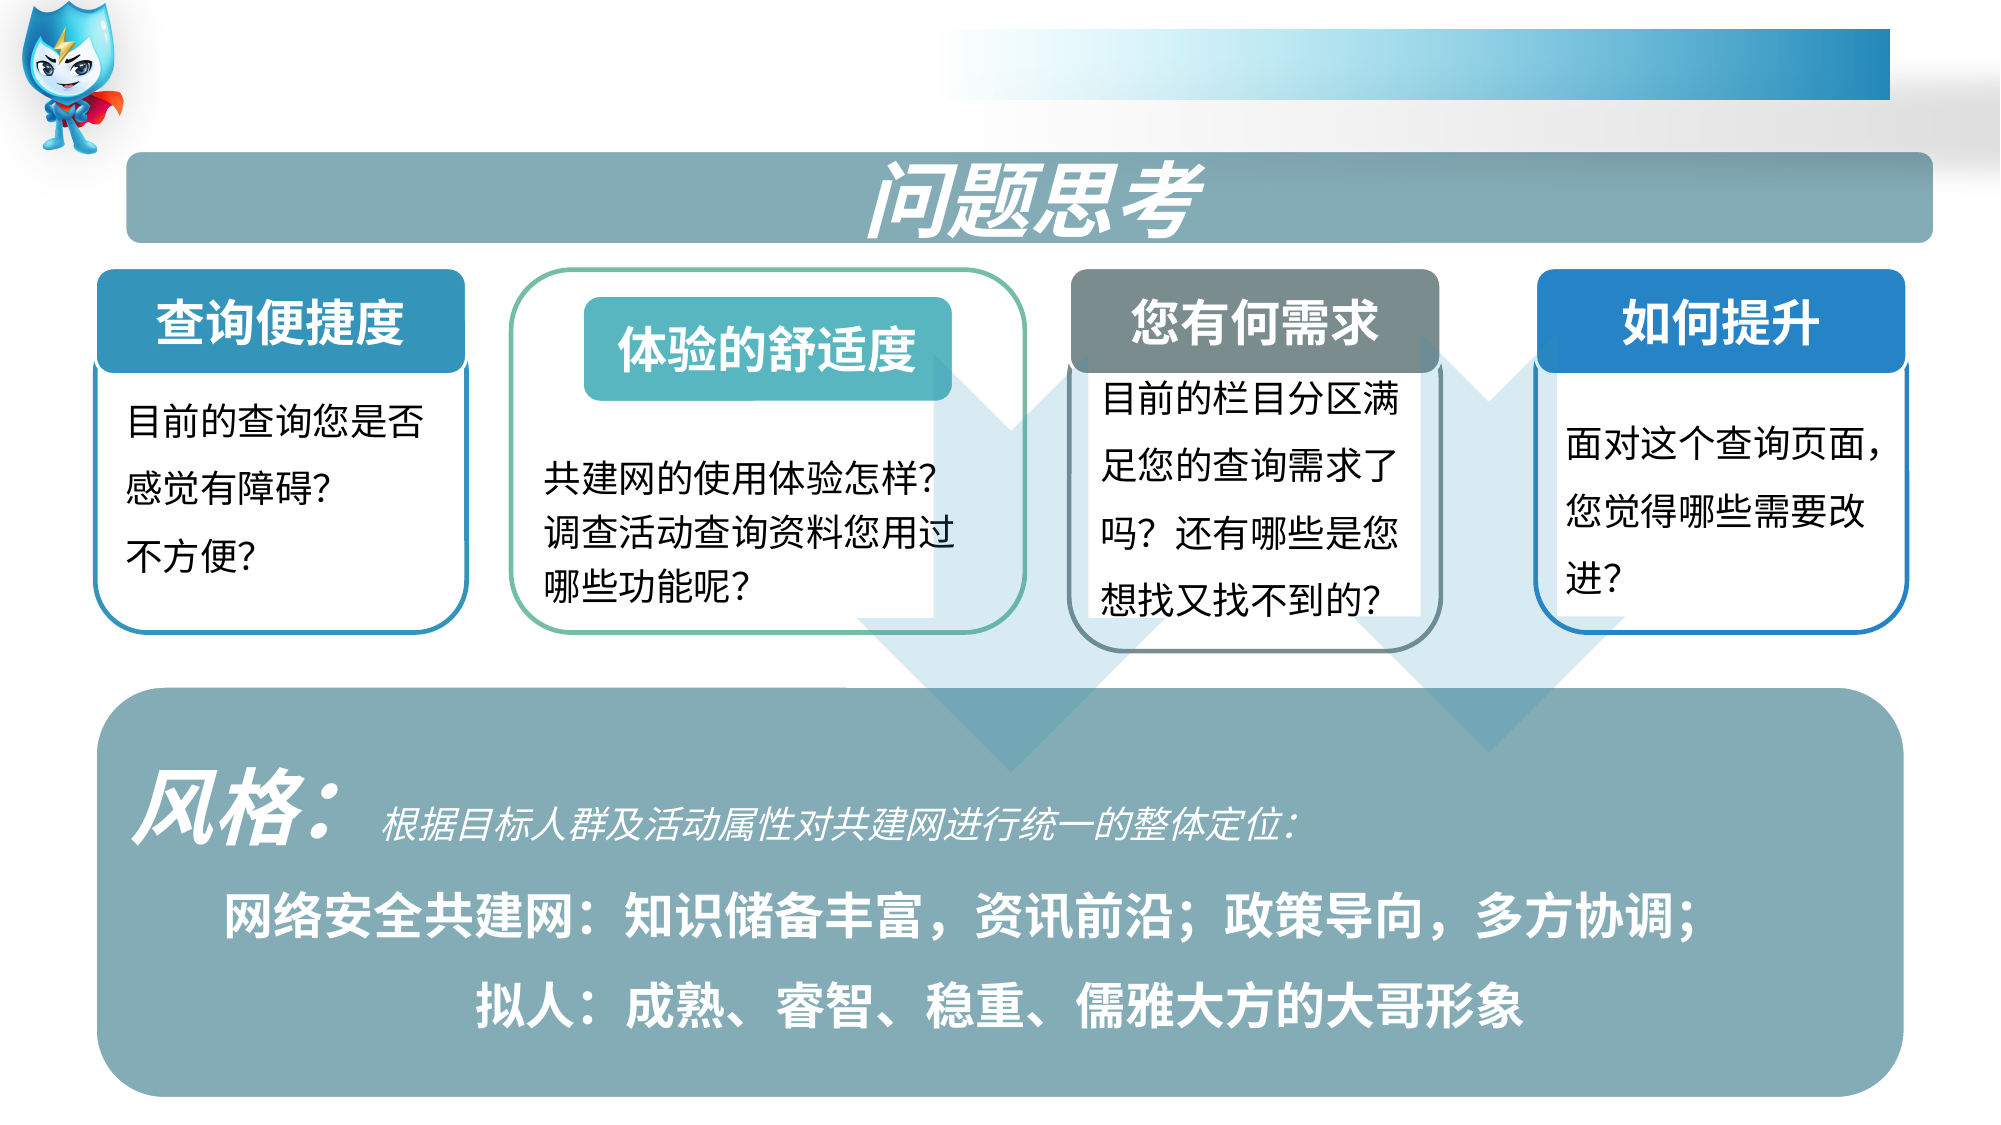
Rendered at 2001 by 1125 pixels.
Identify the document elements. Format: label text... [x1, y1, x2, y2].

text_box 您有何需求 [1067, 266, 1443, 377]
text_box [1349, 331, 1628, 755]
text_box 面对这个查询页面，您觉得哪些需要改进？ [1559, 364, 1908, 634]
text_box 体验的舒适度 [580, 293, 956, 404]
text_box 目前的栏目分区满足您的查询需求了吗？还有哪些是您想找又找不到的？ [1090, 377, 1419, 653]
text_box 目前的查询您是否感觉有障碍？ 不方便？ [94, 364, 468, 634]
text_box 问题思考 [123, 149, 1937, 247]
picture [18, 0, 125, 157]
text_box 如何提升 [1534, 266, 1909, 377]
text_box 风格：根据目标人群及活动属性对共建网进行统一的整体定位： 网络安全共建网：知识储备丰富，资讯前沿；政策导向，多方协调； 拟人：成熟、睿智、稳重、儒雅大方的大哥形象 [93, 684, 1907, 1101]
text_box 共建网的使用体验怎样？ 调查活动查询资料您用过哪些功能呢？ [510, 268, 1026, 634]
text_box 查询便捷度 [93, 266, 469, 377]
text_box [934, 28, 1891, 101]
text_box [853, 351, 1169, 775]
